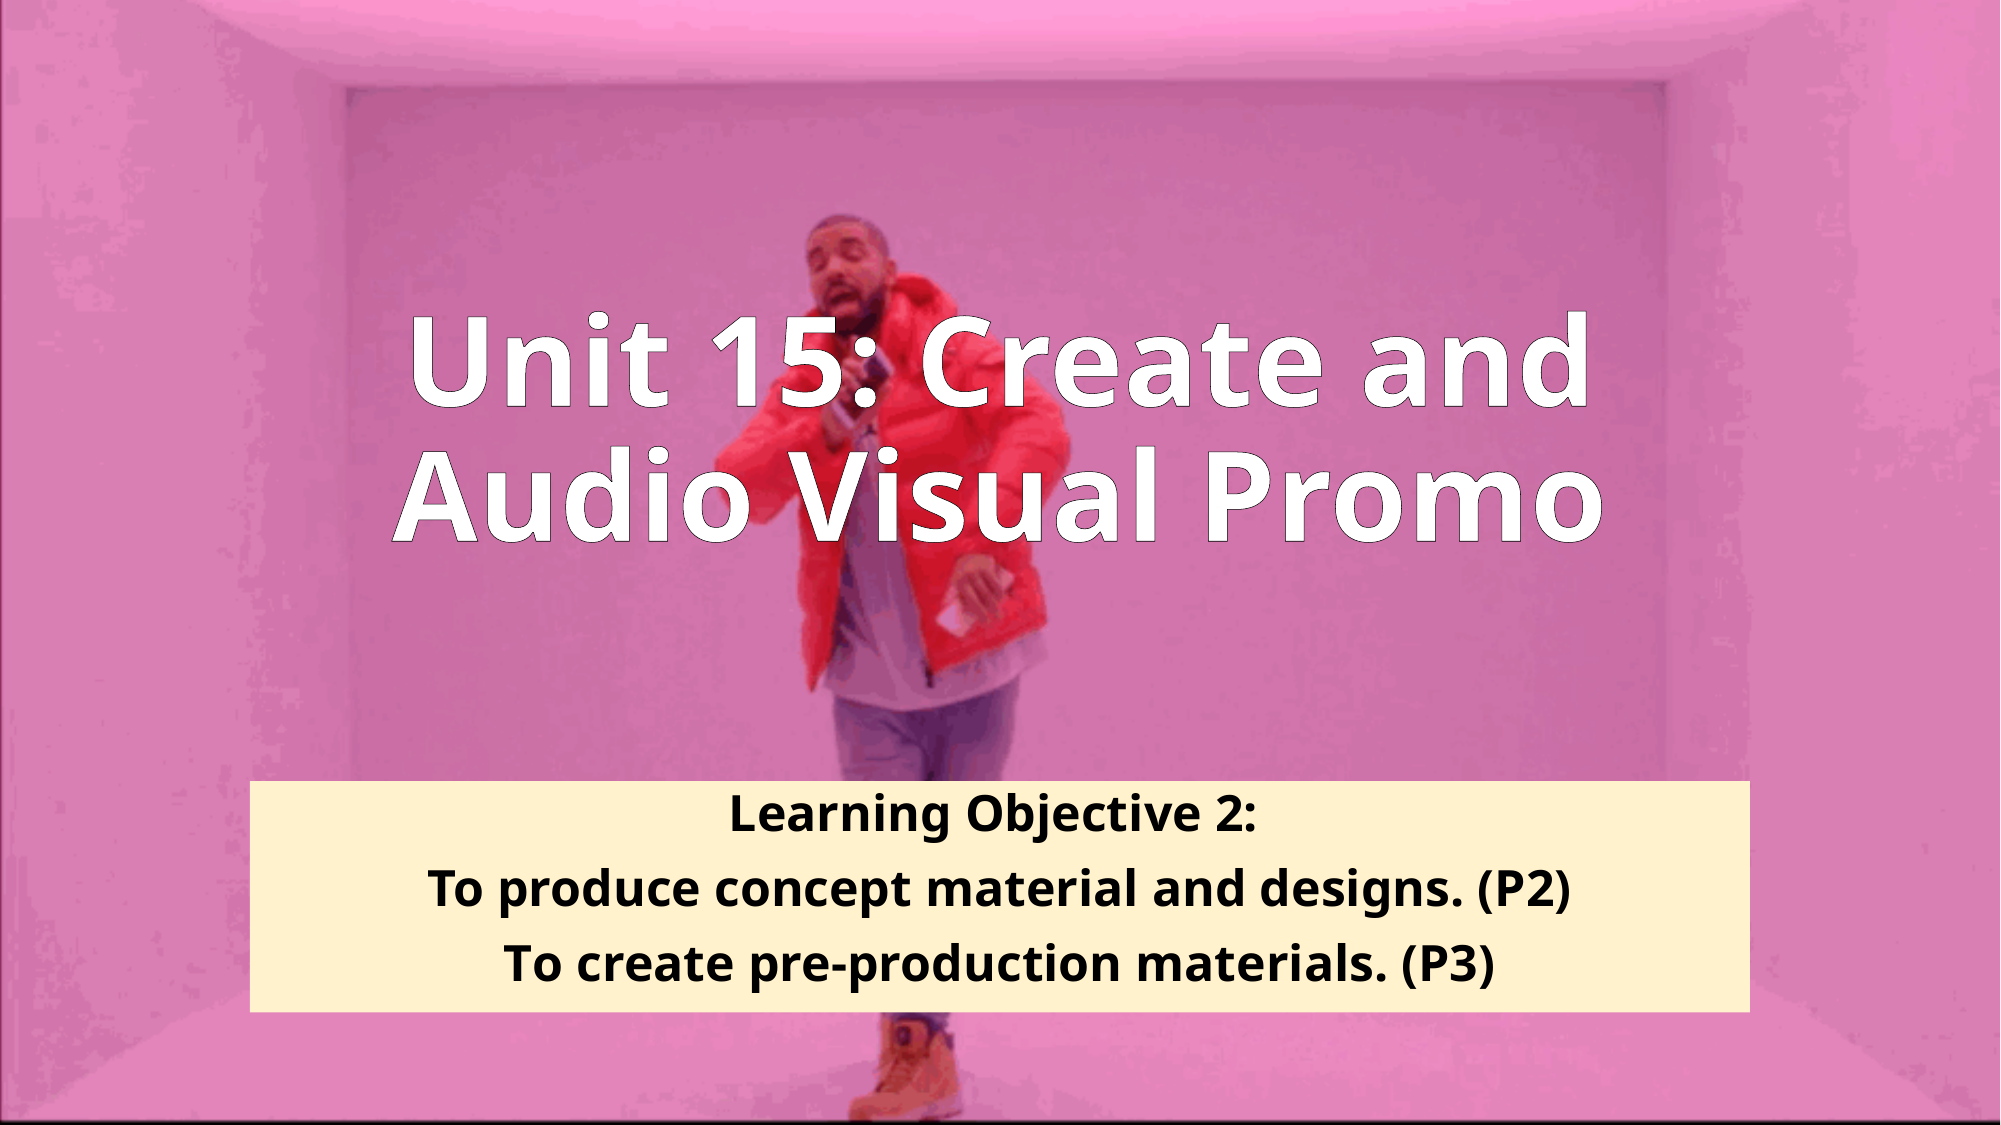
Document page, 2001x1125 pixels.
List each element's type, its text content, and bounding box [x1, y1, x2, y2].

title Unit 15: Create and Audio Visual Promo [249, 184, 1750, 576]
subtitle Learning Objective 2: To produce concept material and designs. (P2) To create pre-production materials. (P3) [249, 781, 1750, 1013]
picture [0, 0, 2001, 1125]
